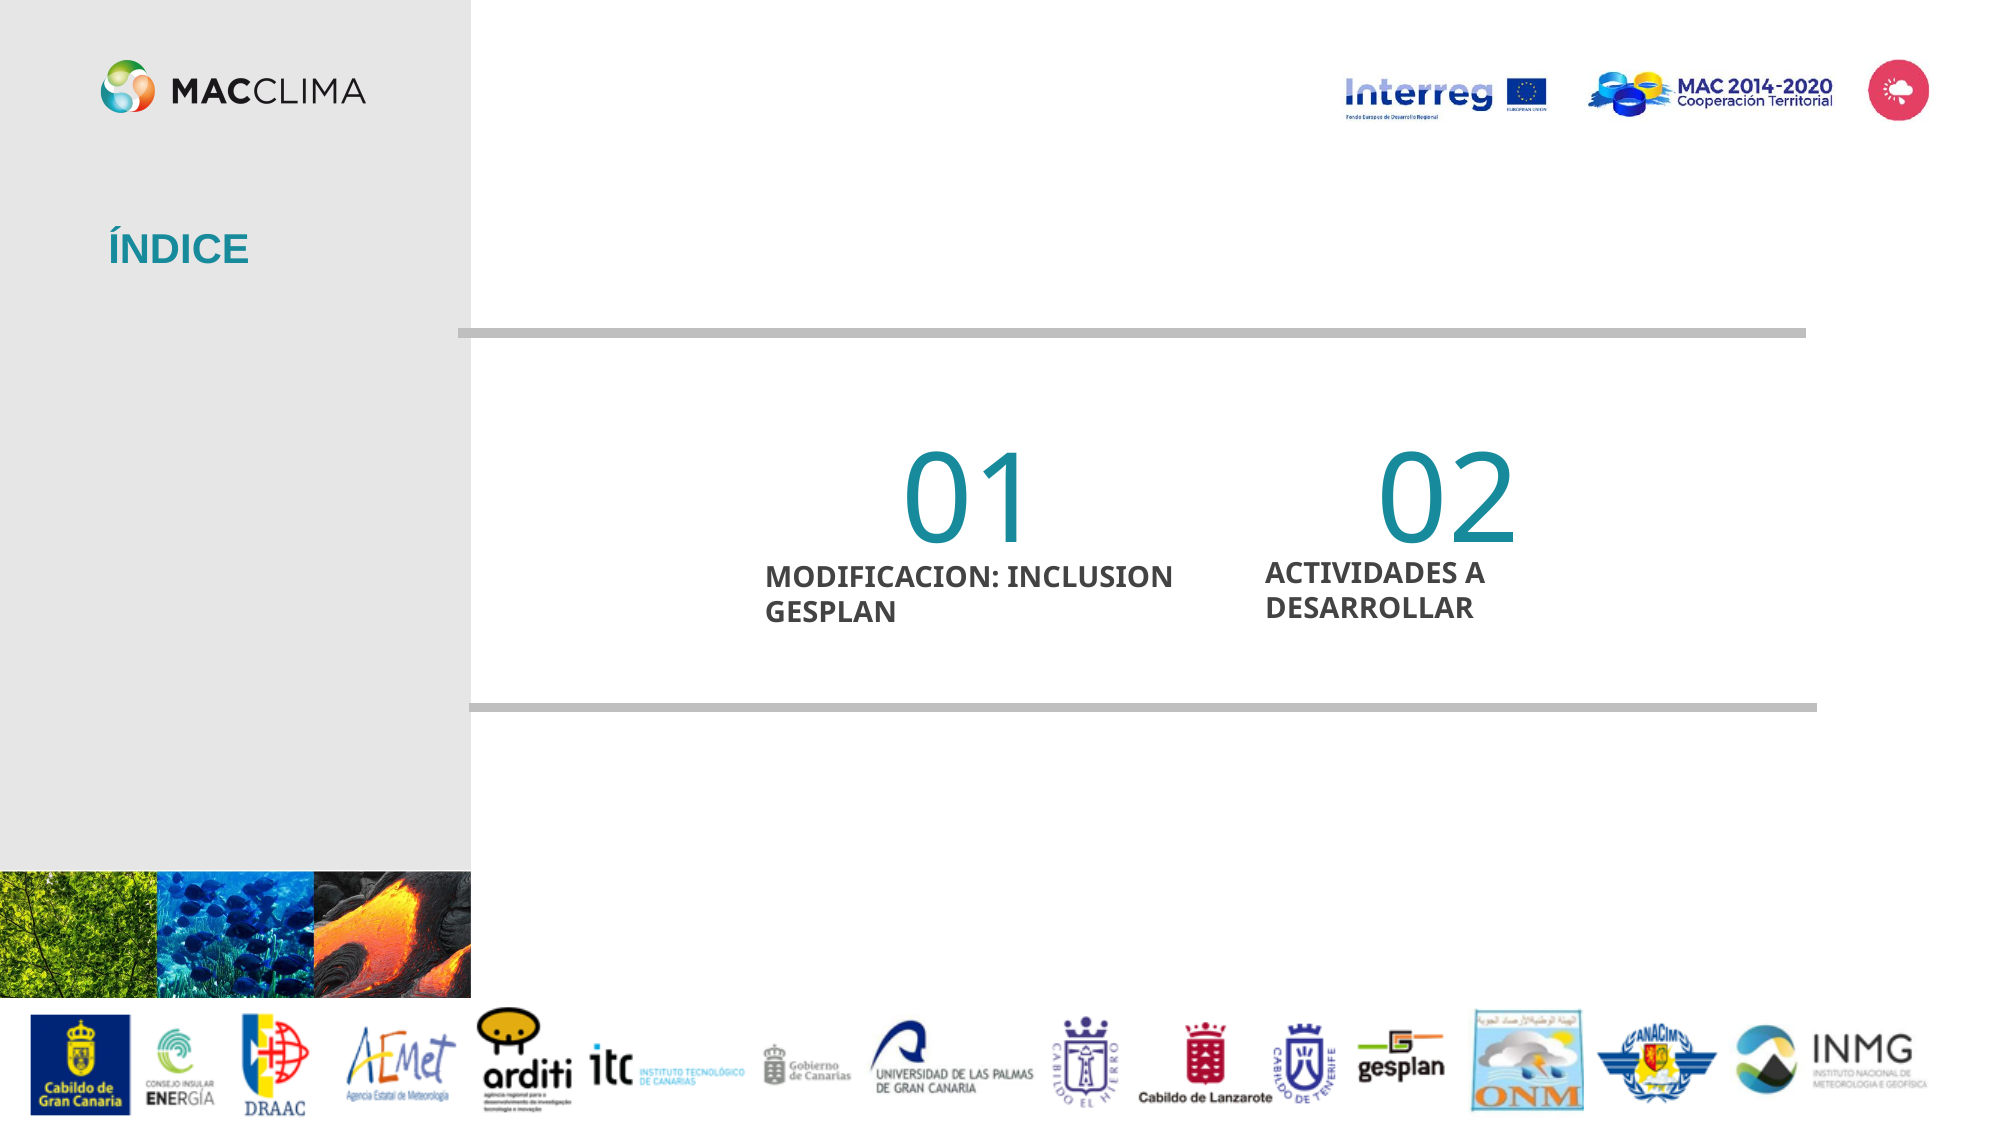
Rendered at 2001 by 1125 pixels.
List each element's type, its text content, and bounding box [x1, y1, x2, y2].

text_box ACTIVIDADES A DESARROLLAR [1250, 579, 1682, 674]
text_box 01 [886, 445, 1174, 541]
picture [24, 1002, 1930, 1121]
text_box MODIFICACION: INCLUSION GESPLAN [749, 548, 1221, 644]
picture [99, 59, 371, 115]
title ÍNDICE [93, 214, 427, 432]
text_box 02 [1361, 445, 1538, 541]
text_box [459, 329, 1806, 337]
text_box [0, 0, 471, 870]
picture [0, 870, 472, 999]
text_box [469, 703, 1817, 712]
picture [1299, 28, 1958, 141]
